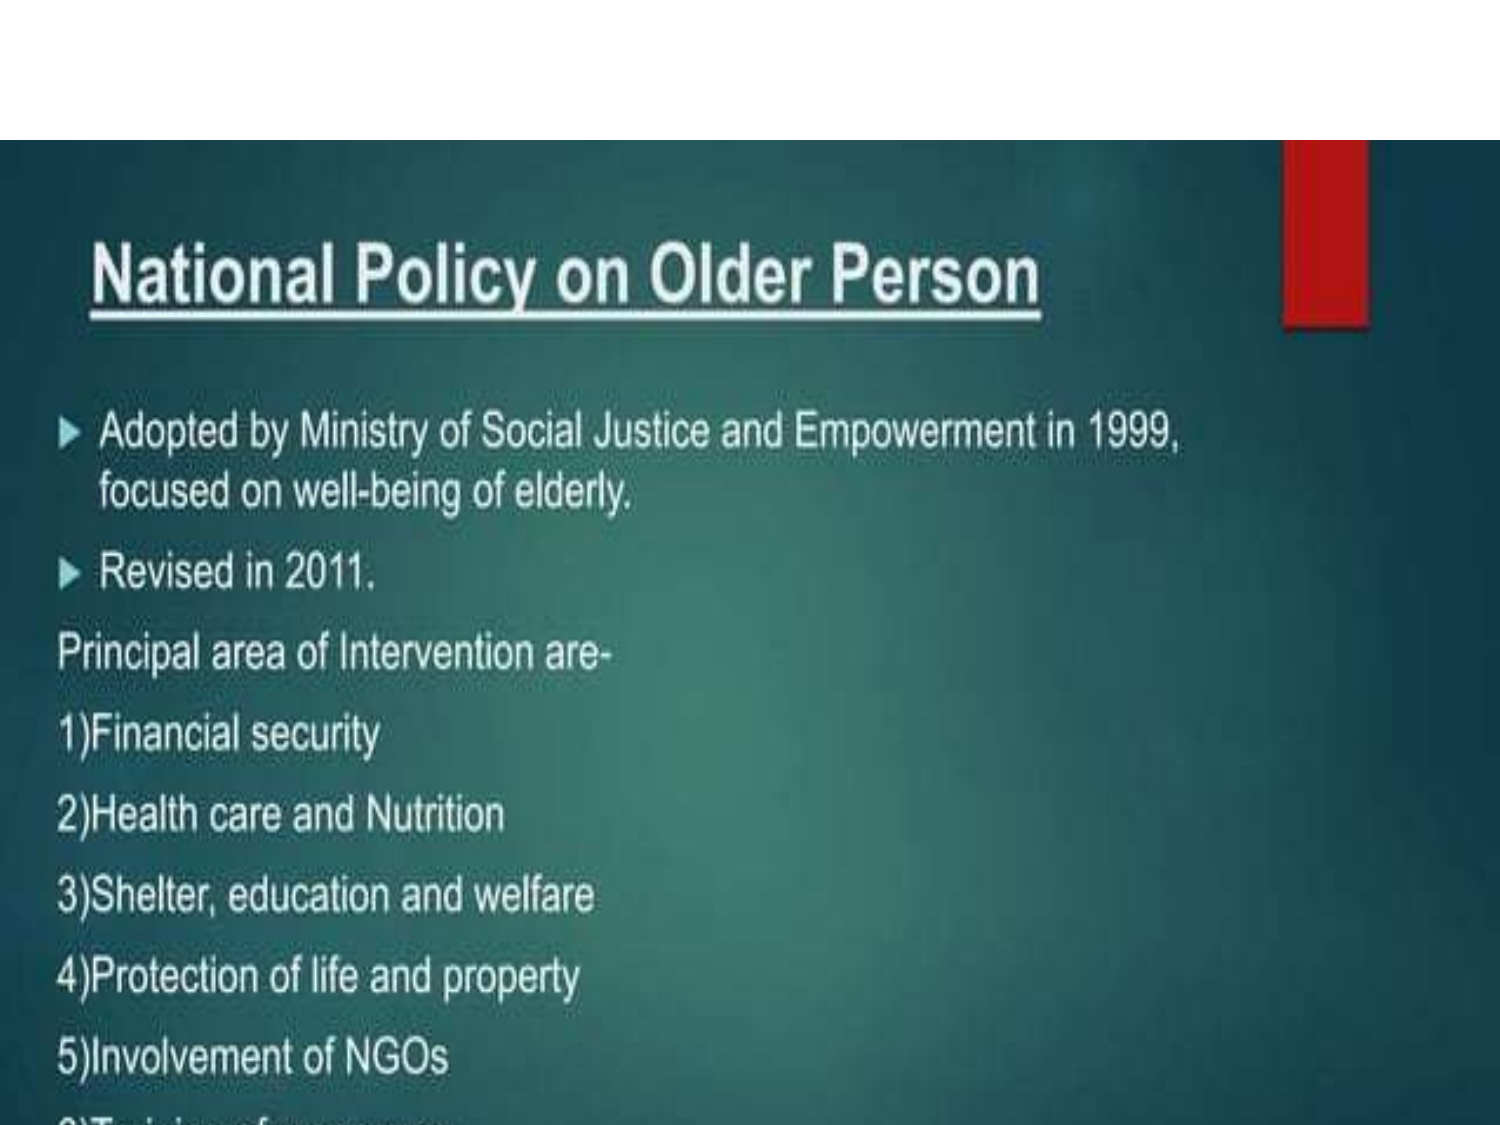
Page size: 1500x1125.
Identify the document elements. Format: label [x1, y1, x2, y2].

picture [0, 139, 1500, 1125]
